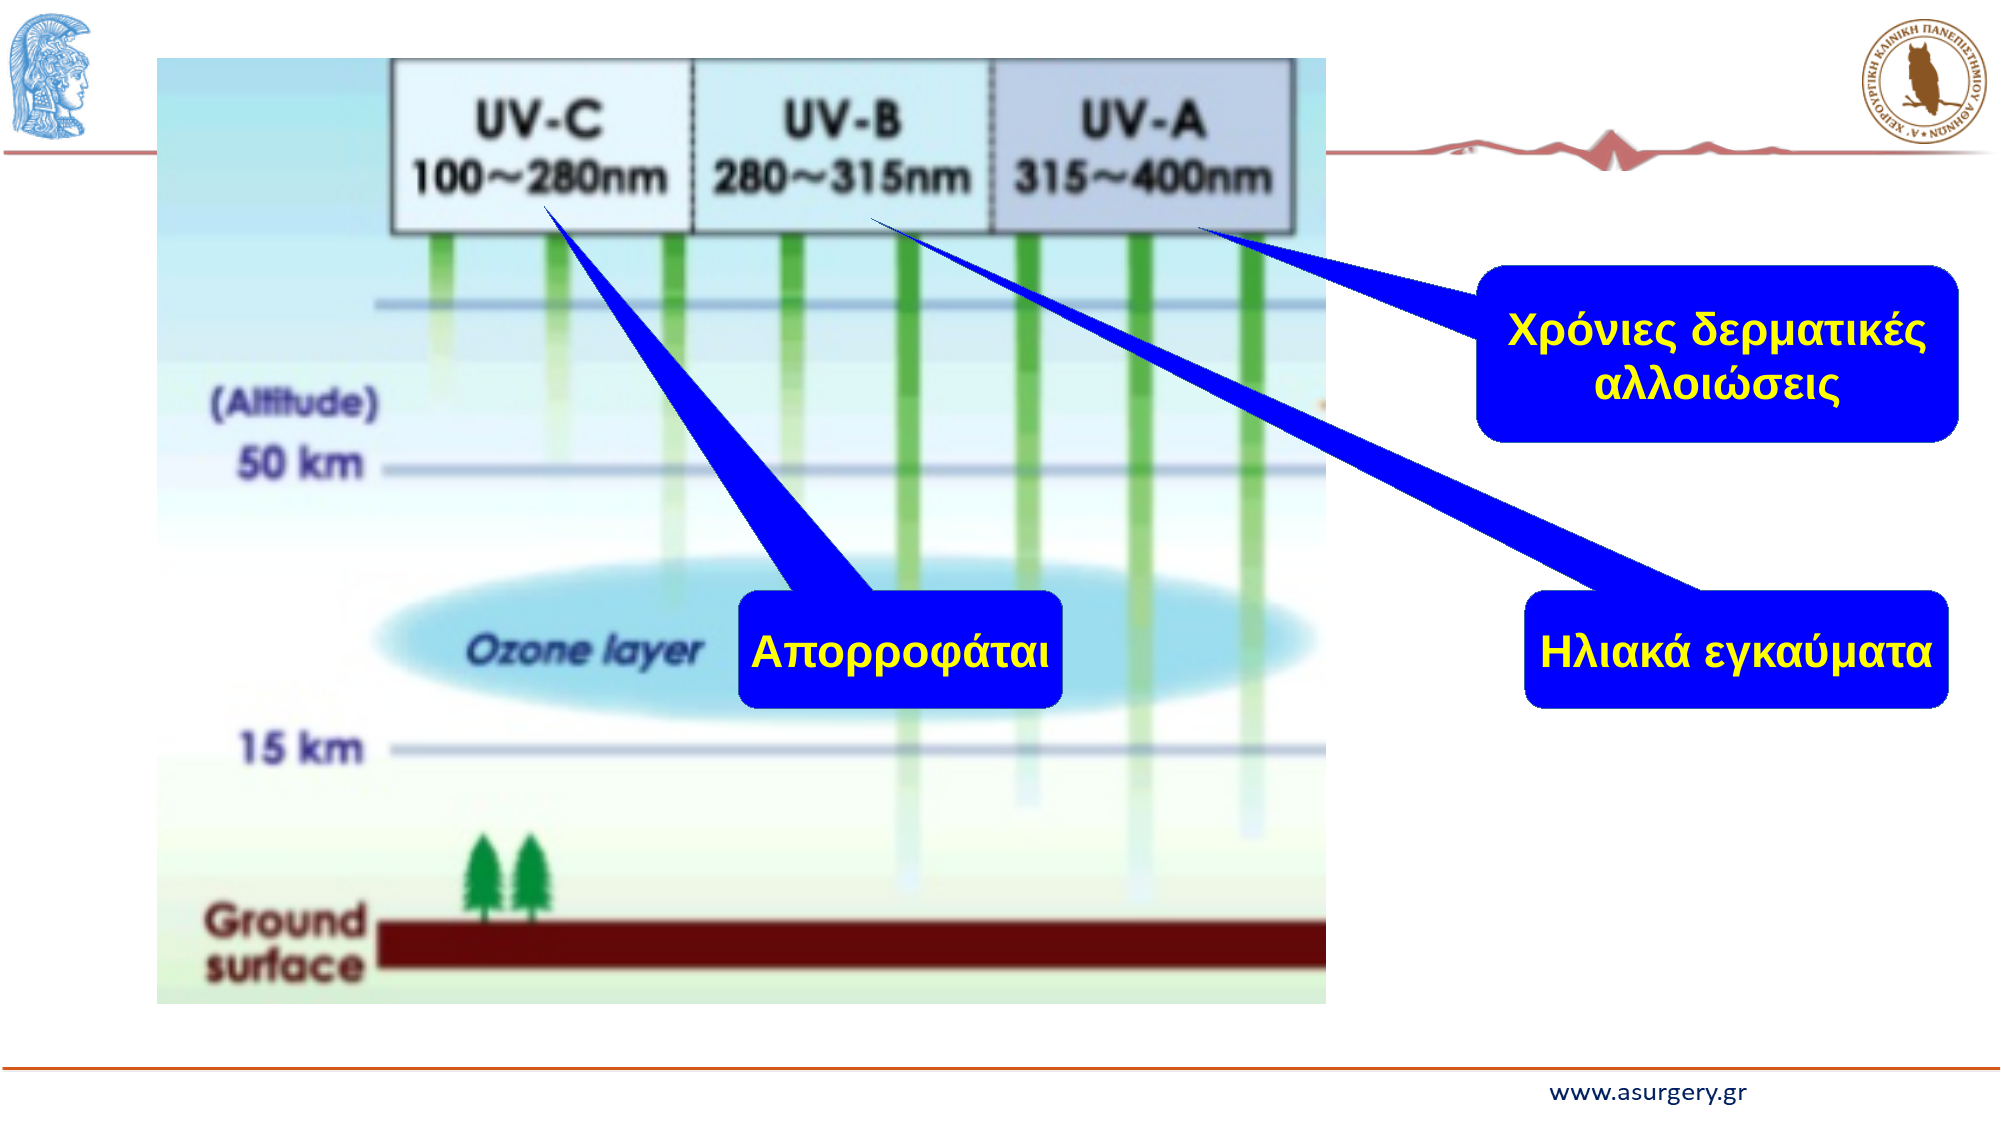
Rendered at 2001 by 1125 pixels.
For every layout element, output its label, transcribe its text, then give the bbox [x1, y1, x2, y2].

picture [0, 1064, 2001, 1125]
picture [0, 0, 2000, 1004]
text_box Χρόνιες δερματικές αλλοιώσεις [1331, 259, 1959, 443]
text_box Ηλιακά εγκαύματα [1331, 424, 1949, 709]
